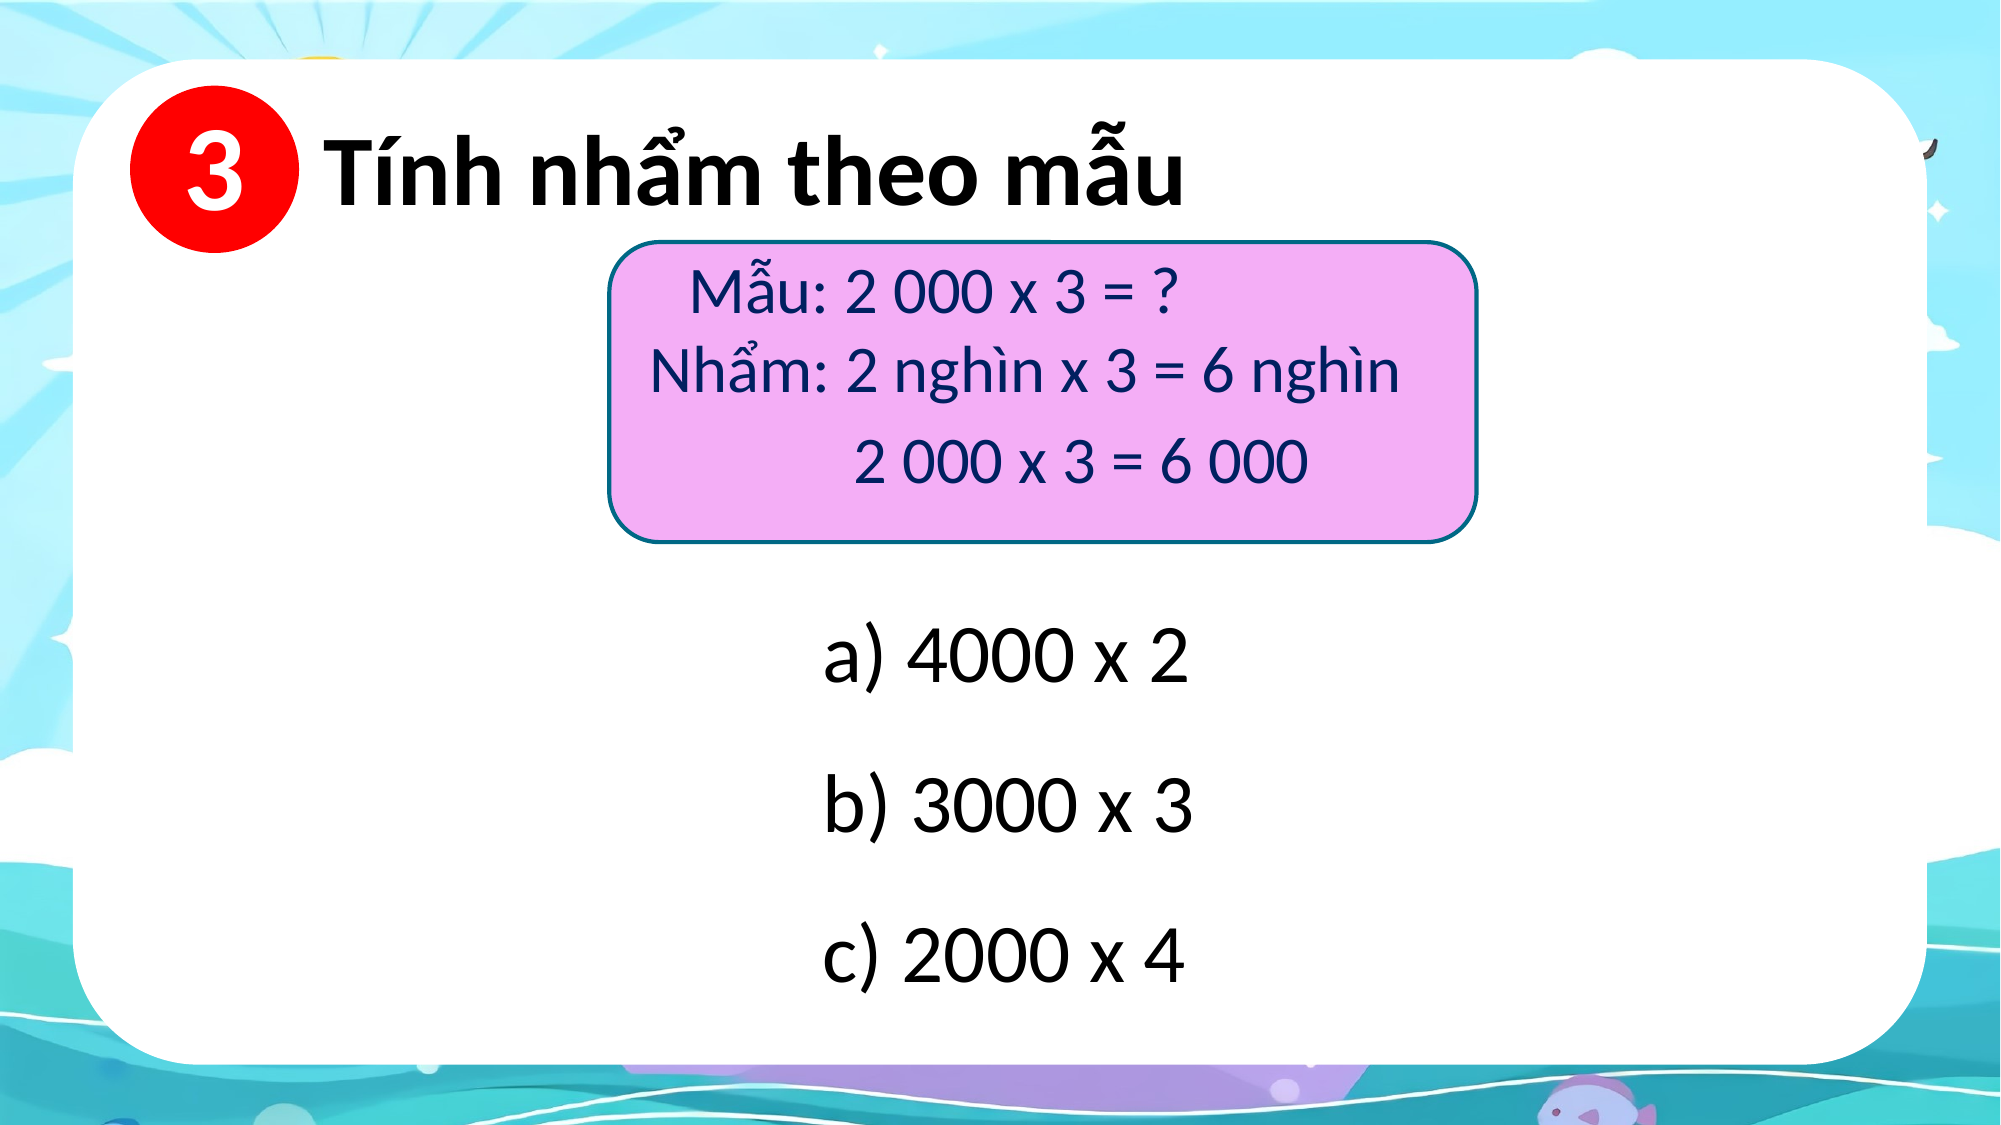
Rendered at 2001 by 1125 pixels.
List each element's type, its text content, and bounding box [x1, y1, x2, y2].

text_box 2 000 x 3 = 6 000 [838, 409, 1514, 504]
text_box Nhẩm: 2 nghìn x 3 = 6 nghìn [634, 318, 1466, 414]
text_box [70, 57, 1930, 1067]
picture [0, 0, 2001, 1125]
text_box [70, 80, 1254, 254]
text_box a) 4000 x 2 b) 3000 x 3 c) 2000 x 4 [807, 542, 1579, 1007]
text_box [607, 262, 1478, 545]
text_box Mẫu: 2 000 x 3 = ? [673, 238, 1349, 318]
text_box [1349, 240, 1479, 409]
